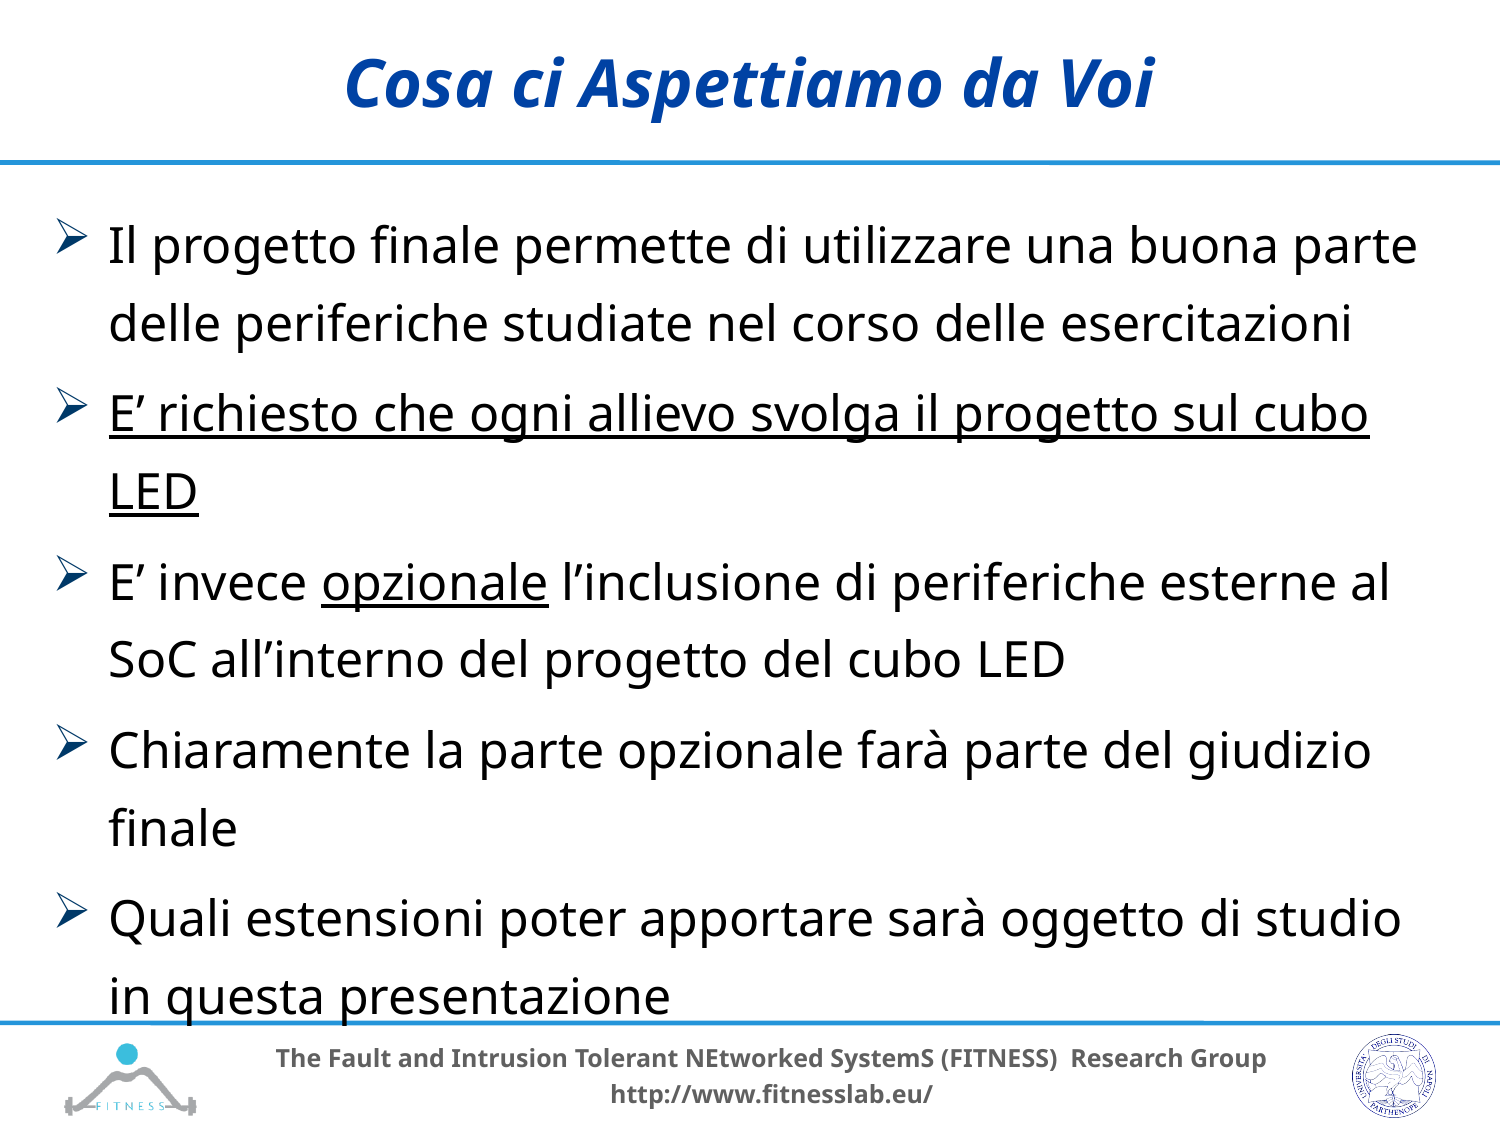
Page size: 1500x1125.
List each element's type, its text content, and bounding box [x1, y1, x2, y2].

list Il progetto finale permette di utilizzare una buona parte delle periferiche studiate nel corso delle esercitazioni E’ richiesto che ogni allievo svolga il progetto sul cubo LED E’ invece opzionale l’inclusione di periferiche esterne al SoC all’interno del progetto del cubo LED Chiaramente la parte opzionale farà parte del giudizio finale Quali estensioni poter apportare sarà oggetto di studio in questa presentazione [37, 187, 1449, 999]
picture [1352, 1034, 1436, 1118]
picture [53, 1023, 207, 1125]
title Cosa ci Aspettiamo da Voi [0, 0, 1499, 162]
